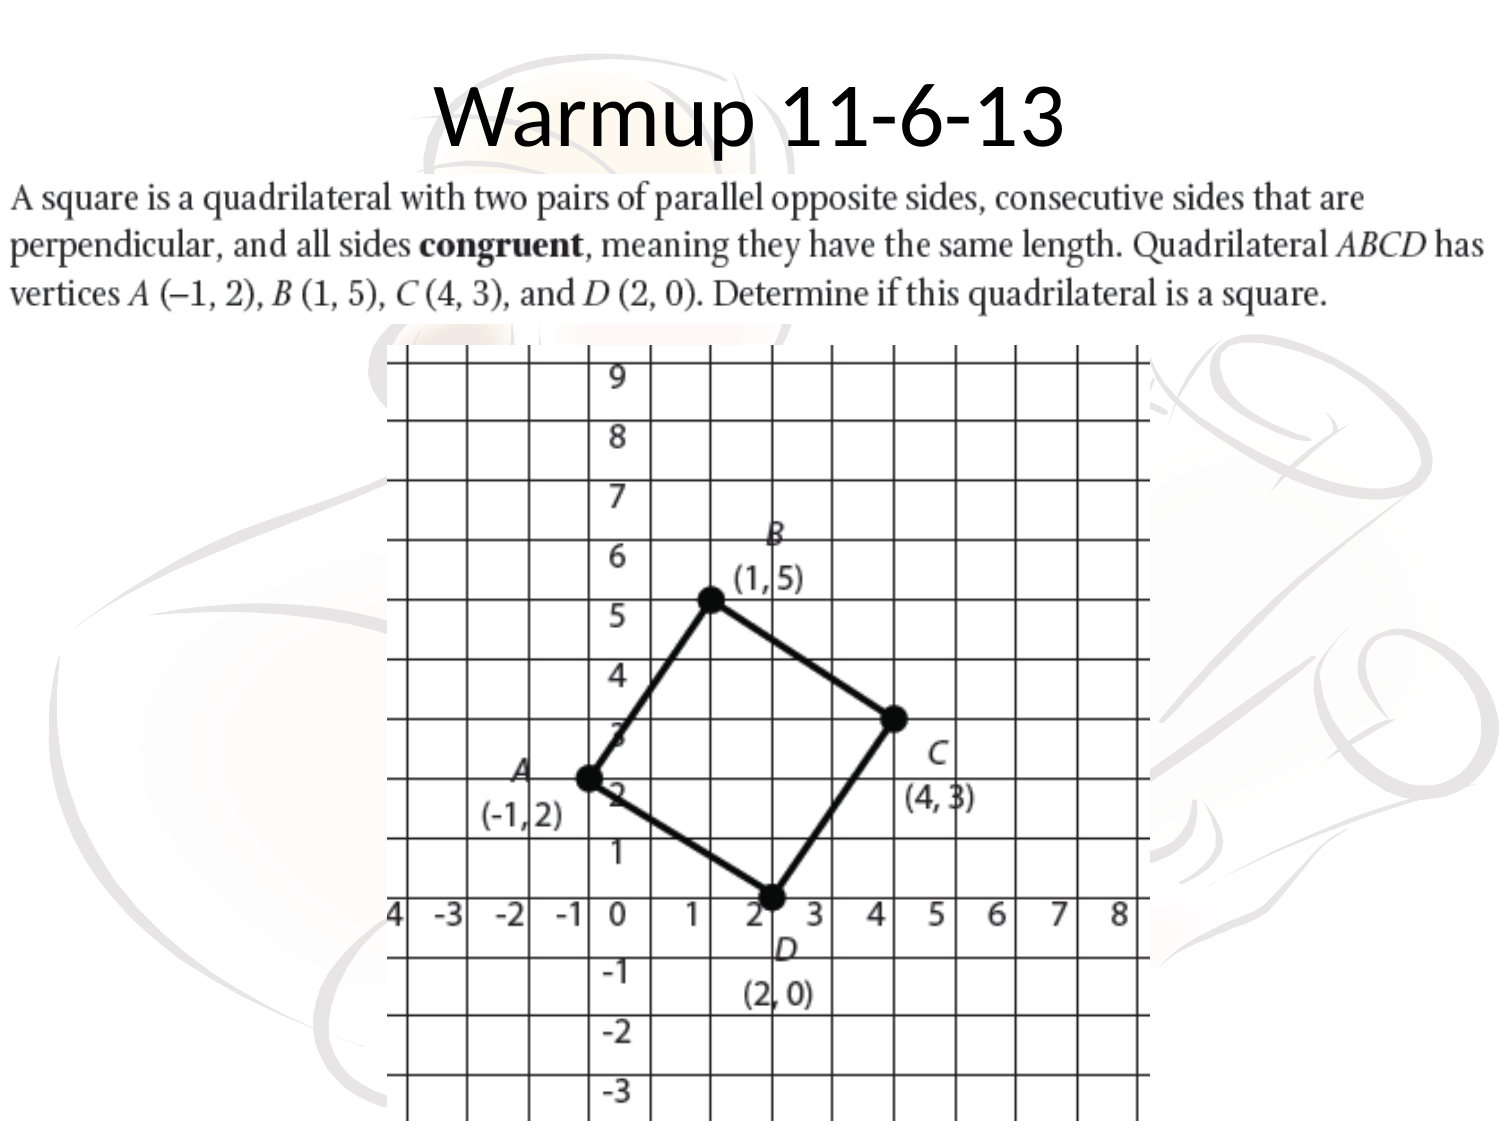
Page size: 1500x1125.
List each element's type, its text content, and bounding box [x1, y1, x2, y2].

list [0, 174, 1500, 324]
title Warmup 11-6-13 [75, 45, 1425, 173]
picture [387, 344, 1151, 1121]
